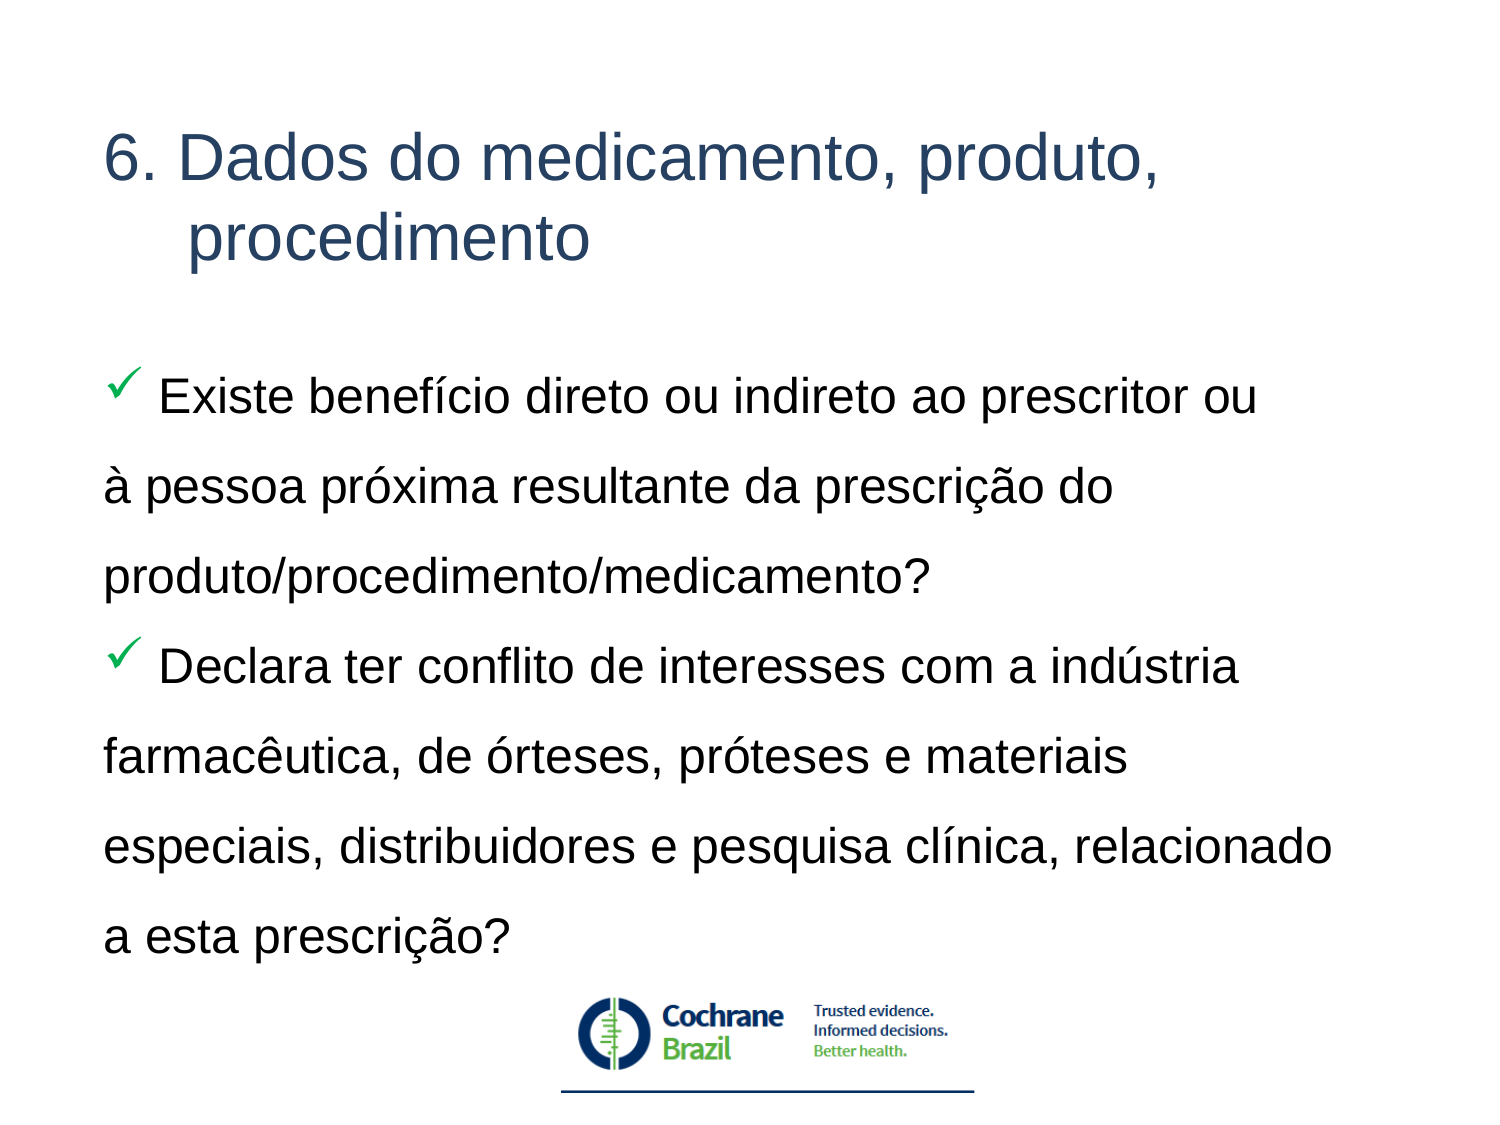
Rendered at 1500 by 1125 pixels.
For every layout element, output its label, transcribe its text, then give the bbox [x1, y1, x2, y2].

text_box 6. Dados do medicamento, produto, procedimento Existe benefício direto ou indireto ao prescritor ou à pessoa próxima resultante da prescrição do produto/procedimento/medicamento? Declara ter conflito de interesses com a indústria farmacêutica, de órteses, próteses e materiais especiais, distribuidores e pesquisa clínica, relacionado a esta prescrição? [88, 106, 1447, 1062]
picture [560, 975, 975, 1094]
